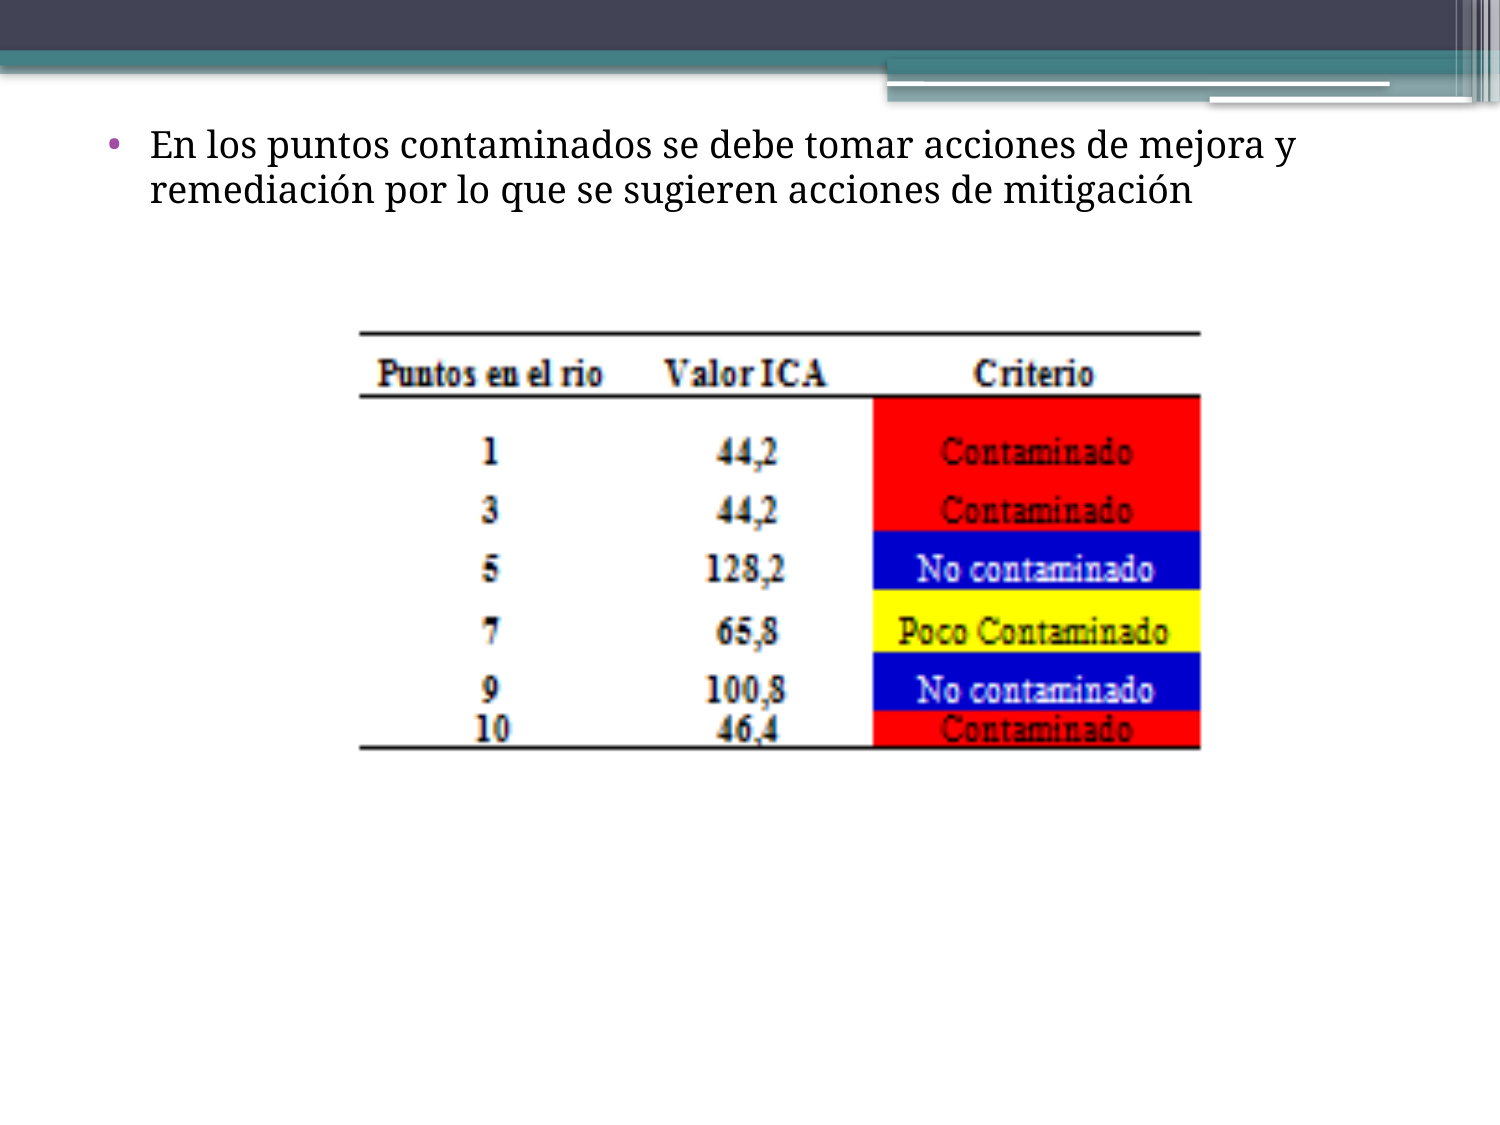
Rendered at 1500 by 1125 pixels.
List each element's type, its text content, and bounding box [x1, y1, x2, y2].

picture [288, 302, 1282, 847]
list En los puntos contaminados se debe tomar acciones de mejora y remediación por lo que se sugieren acciones de mitigación [75, 113, 1425, 1079]
